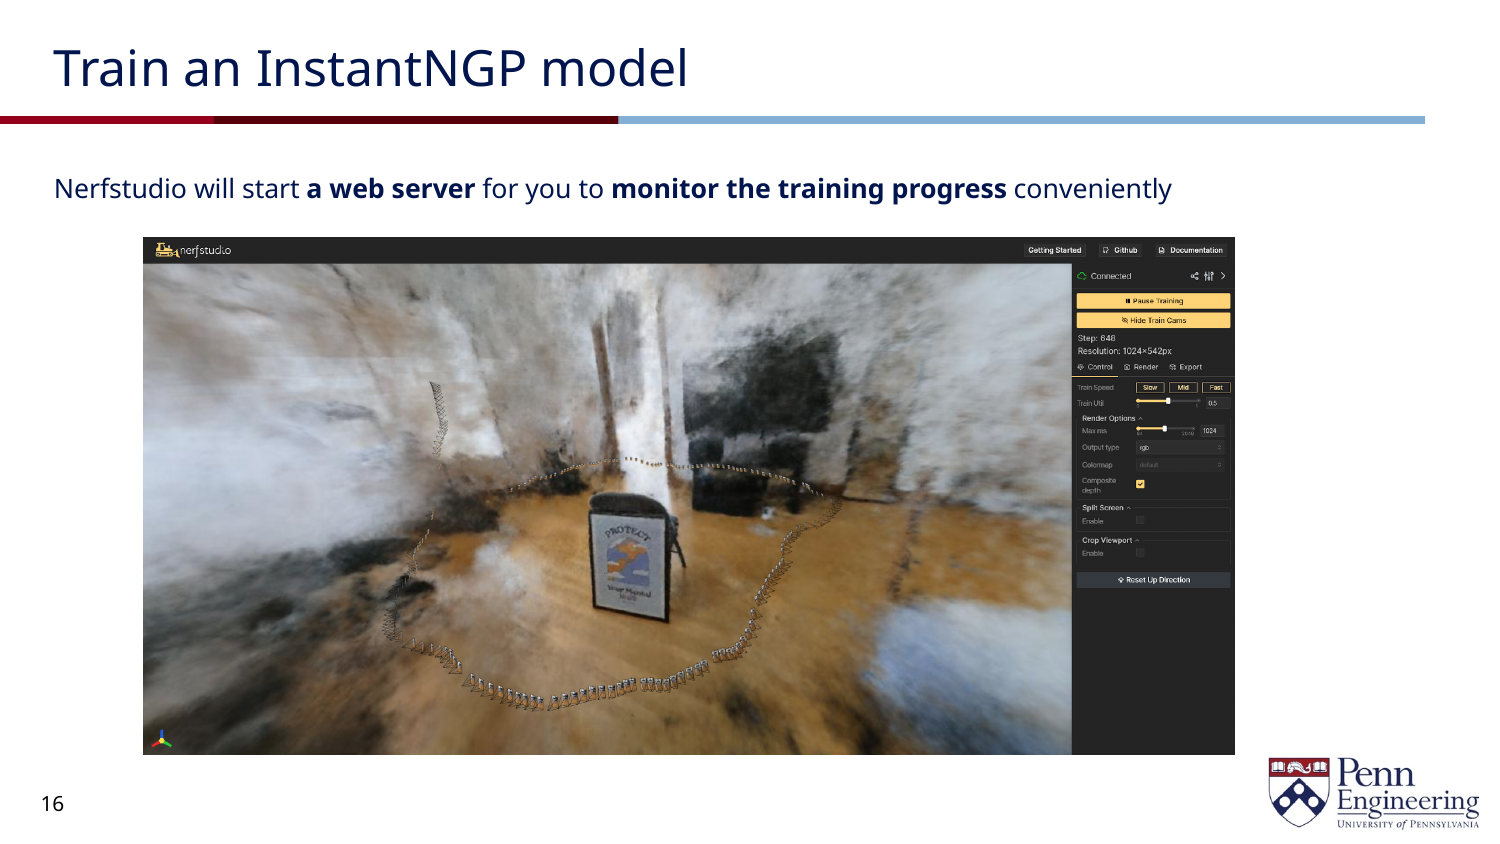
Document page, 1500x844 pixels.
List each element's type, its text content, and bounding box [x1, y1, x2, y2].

picture [143, 236, 1235, 755]
title Train an InstantNGP model [38, 10, 1389, 124]
picture [1267, 756, 1479, 830]
slide_number ‹#› [25, 782, 95, 828]
list Nerfstudio will start a web server for you to monitor the training progress conveniently [38, 164, 1407, 232]
